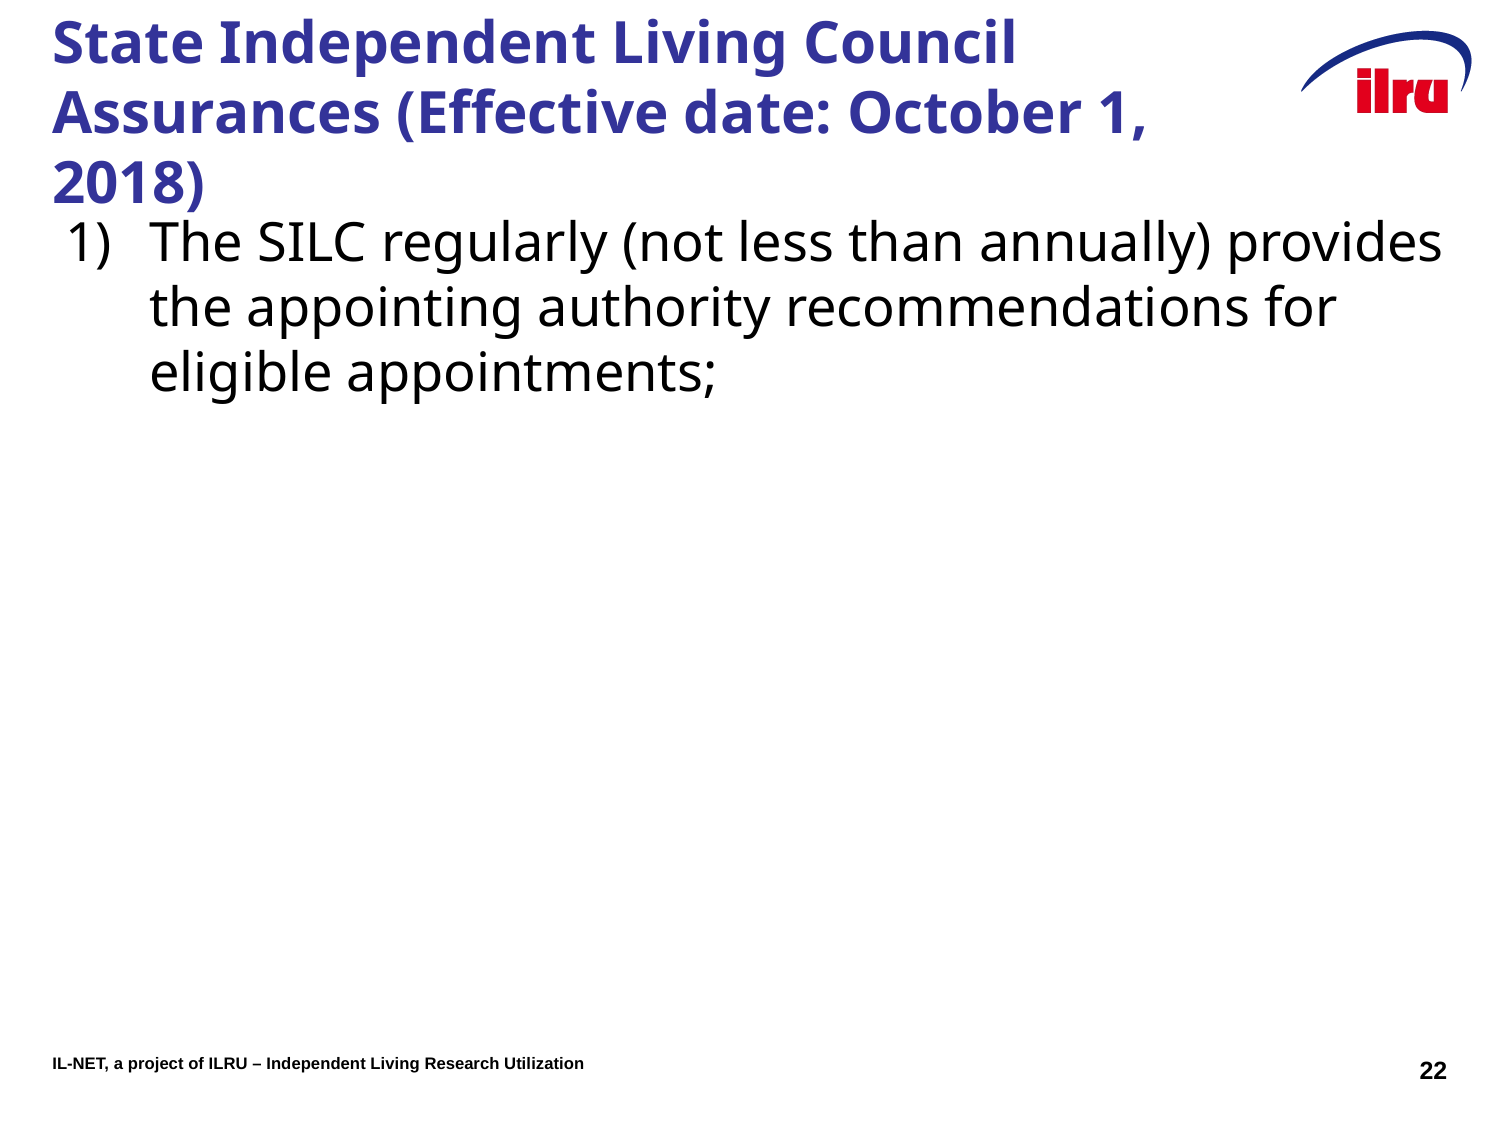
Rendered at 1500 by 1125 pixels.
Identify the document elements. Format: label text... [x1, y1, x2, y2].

slide_number 22 [1074, 1047, 1463, 1088]
picture [1299, 20, 1479, 124]
title State Independent Living Council Assurances (Effective date: October 1, 2018) [37, 44, 1326, 176]
list The SILC regularly (not less than annually) provides the appointing authority recommendations for eligible appointments; [49, 199, 1463, 1026]
